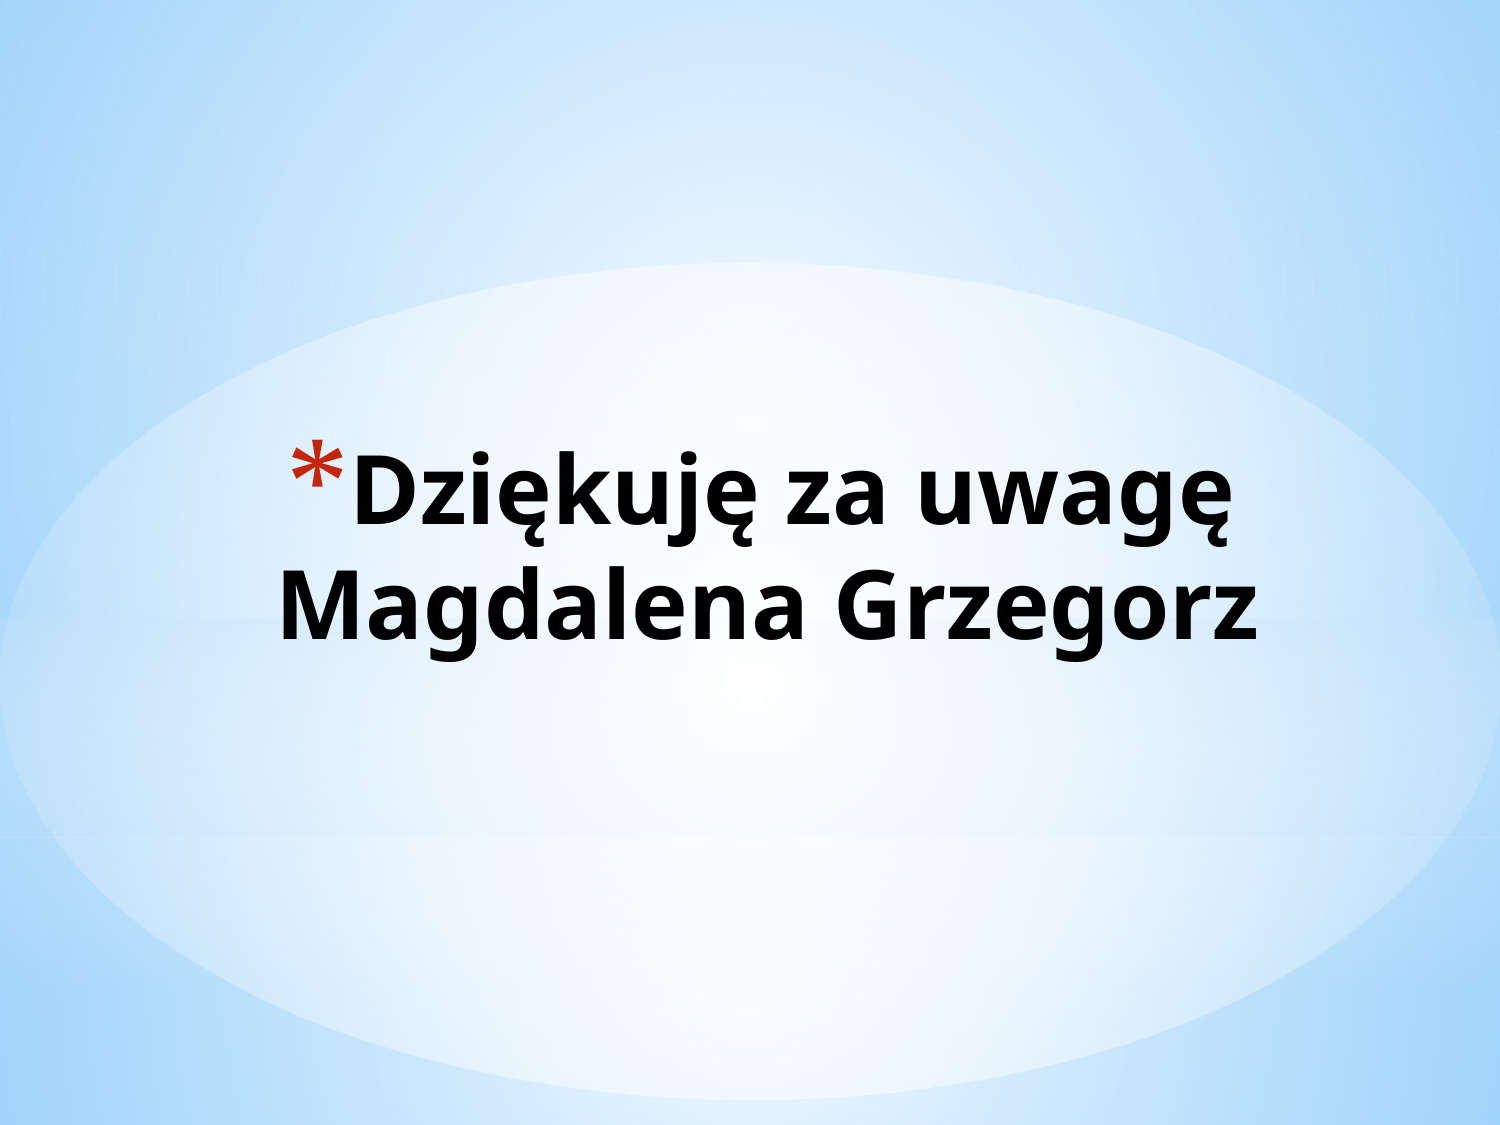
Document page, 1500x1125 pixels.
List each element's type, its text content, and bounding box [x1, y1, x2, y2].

title Dziękuję za uwagę Magdalena Grzegorz [206, 420, 1275, 609]
